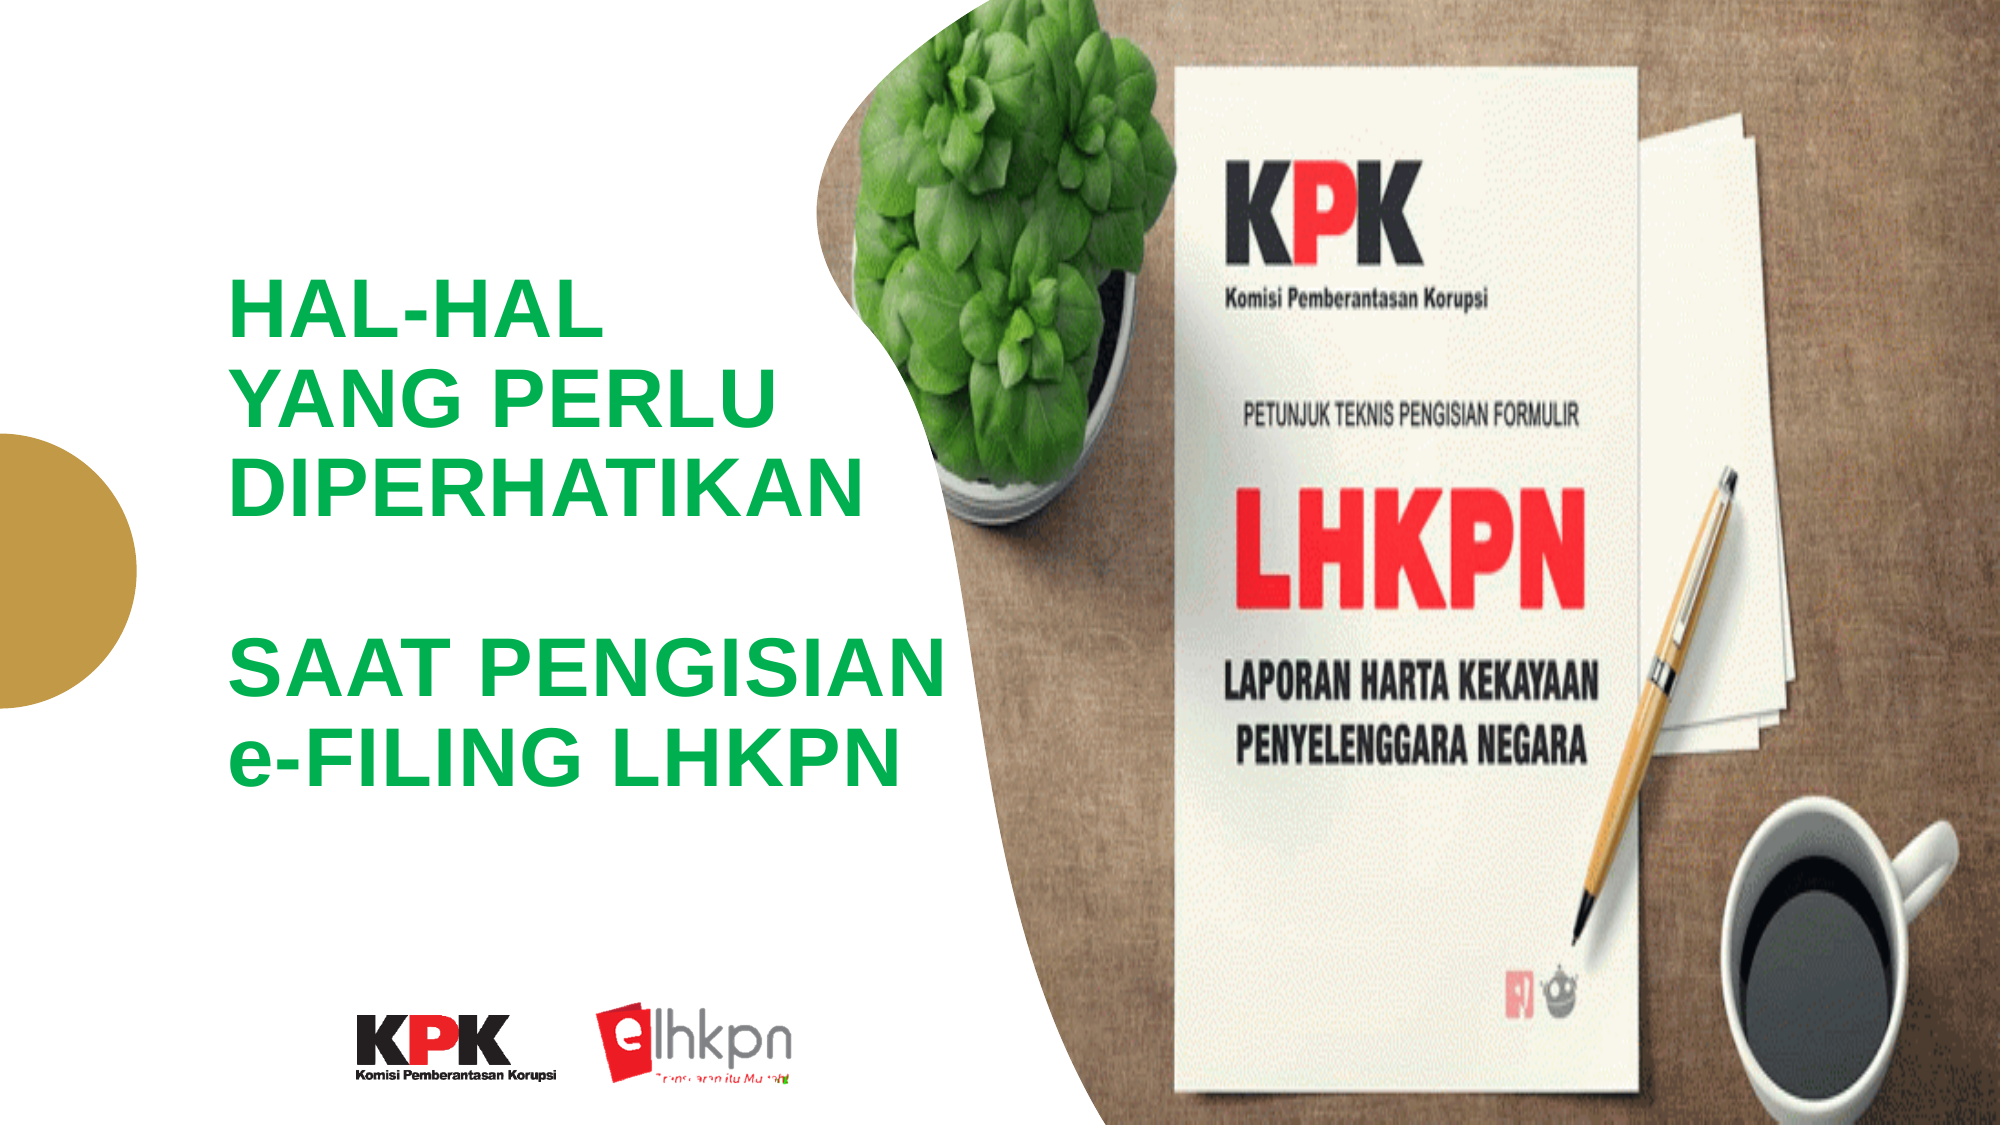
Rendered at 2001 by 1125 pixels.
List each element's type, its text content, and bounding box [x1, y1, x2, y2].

text_box [0, 432, 138, 710]
picture [356, 0, 2000, 1125]
text_box HAL-HAL YANG PERLU DIPERHATIKAN SAAT PENGISIAN e-FILING LHKPN [212, 0, 816, 813]
